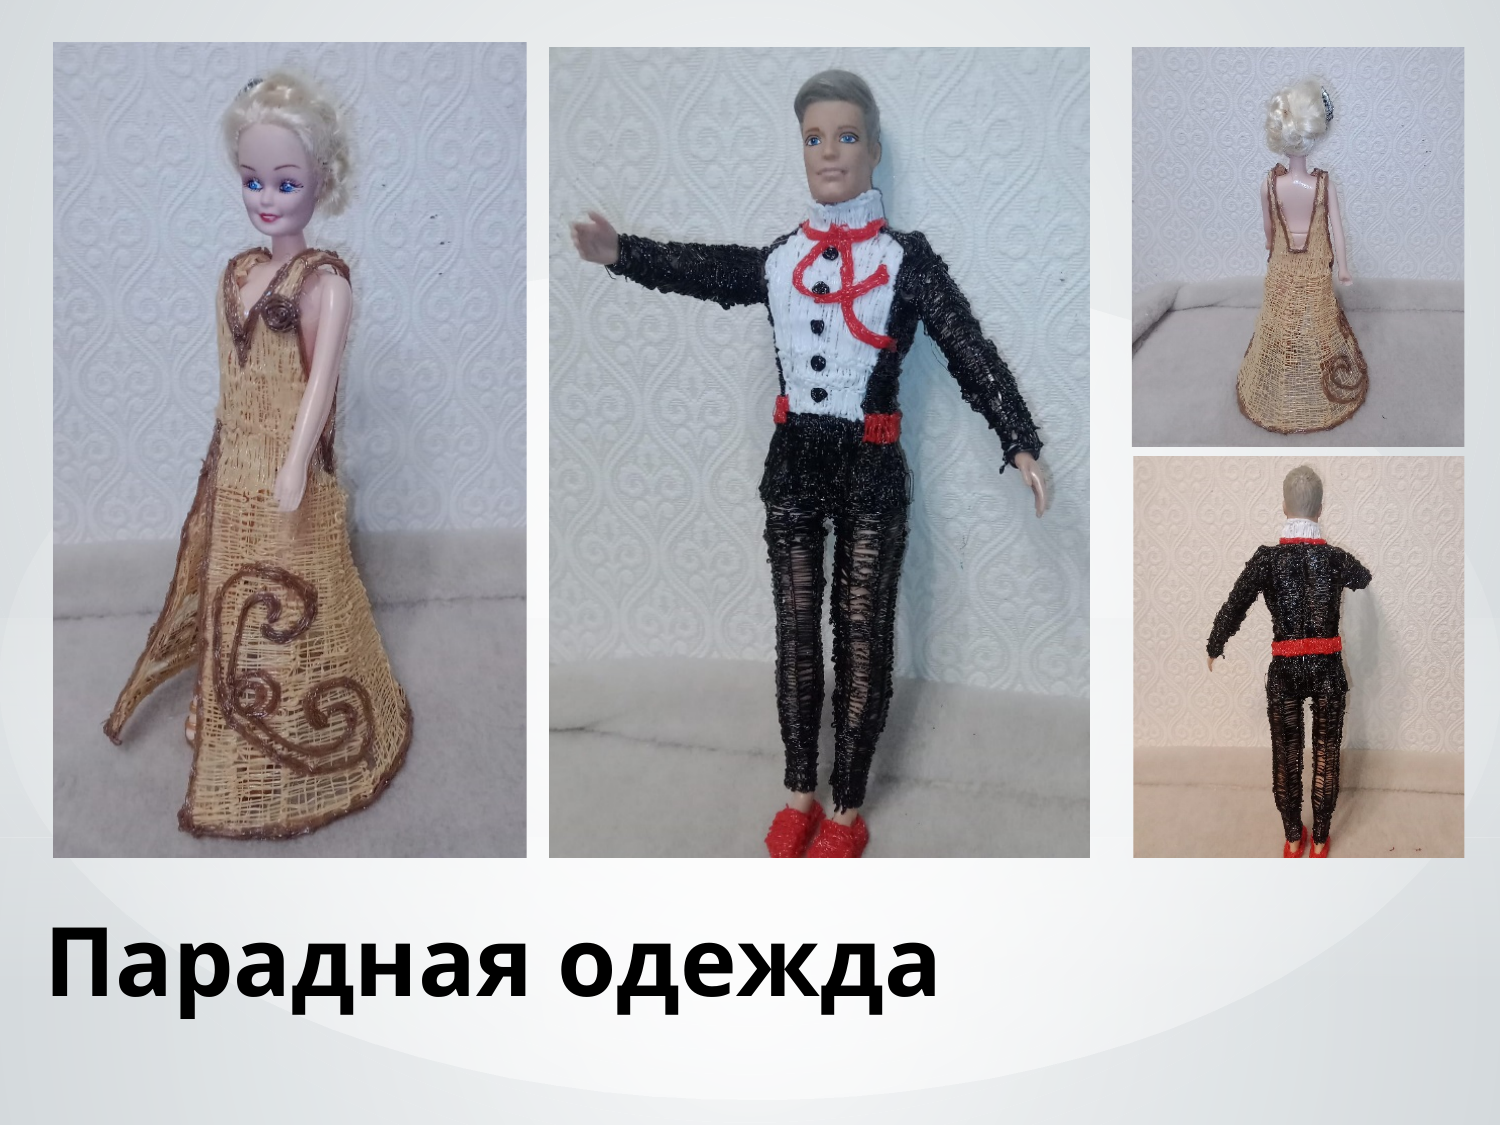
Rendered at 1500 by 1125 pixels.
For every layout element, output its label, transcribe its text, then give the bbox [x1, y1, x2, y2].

title Парадная одежда [29, 893, 1268, 1081]
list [1133, 455, 1465, 859]
picture [52, 42, 527, 858]
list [1131, 46, 1465, 447]
picture [548, 46, 1091, 858]
